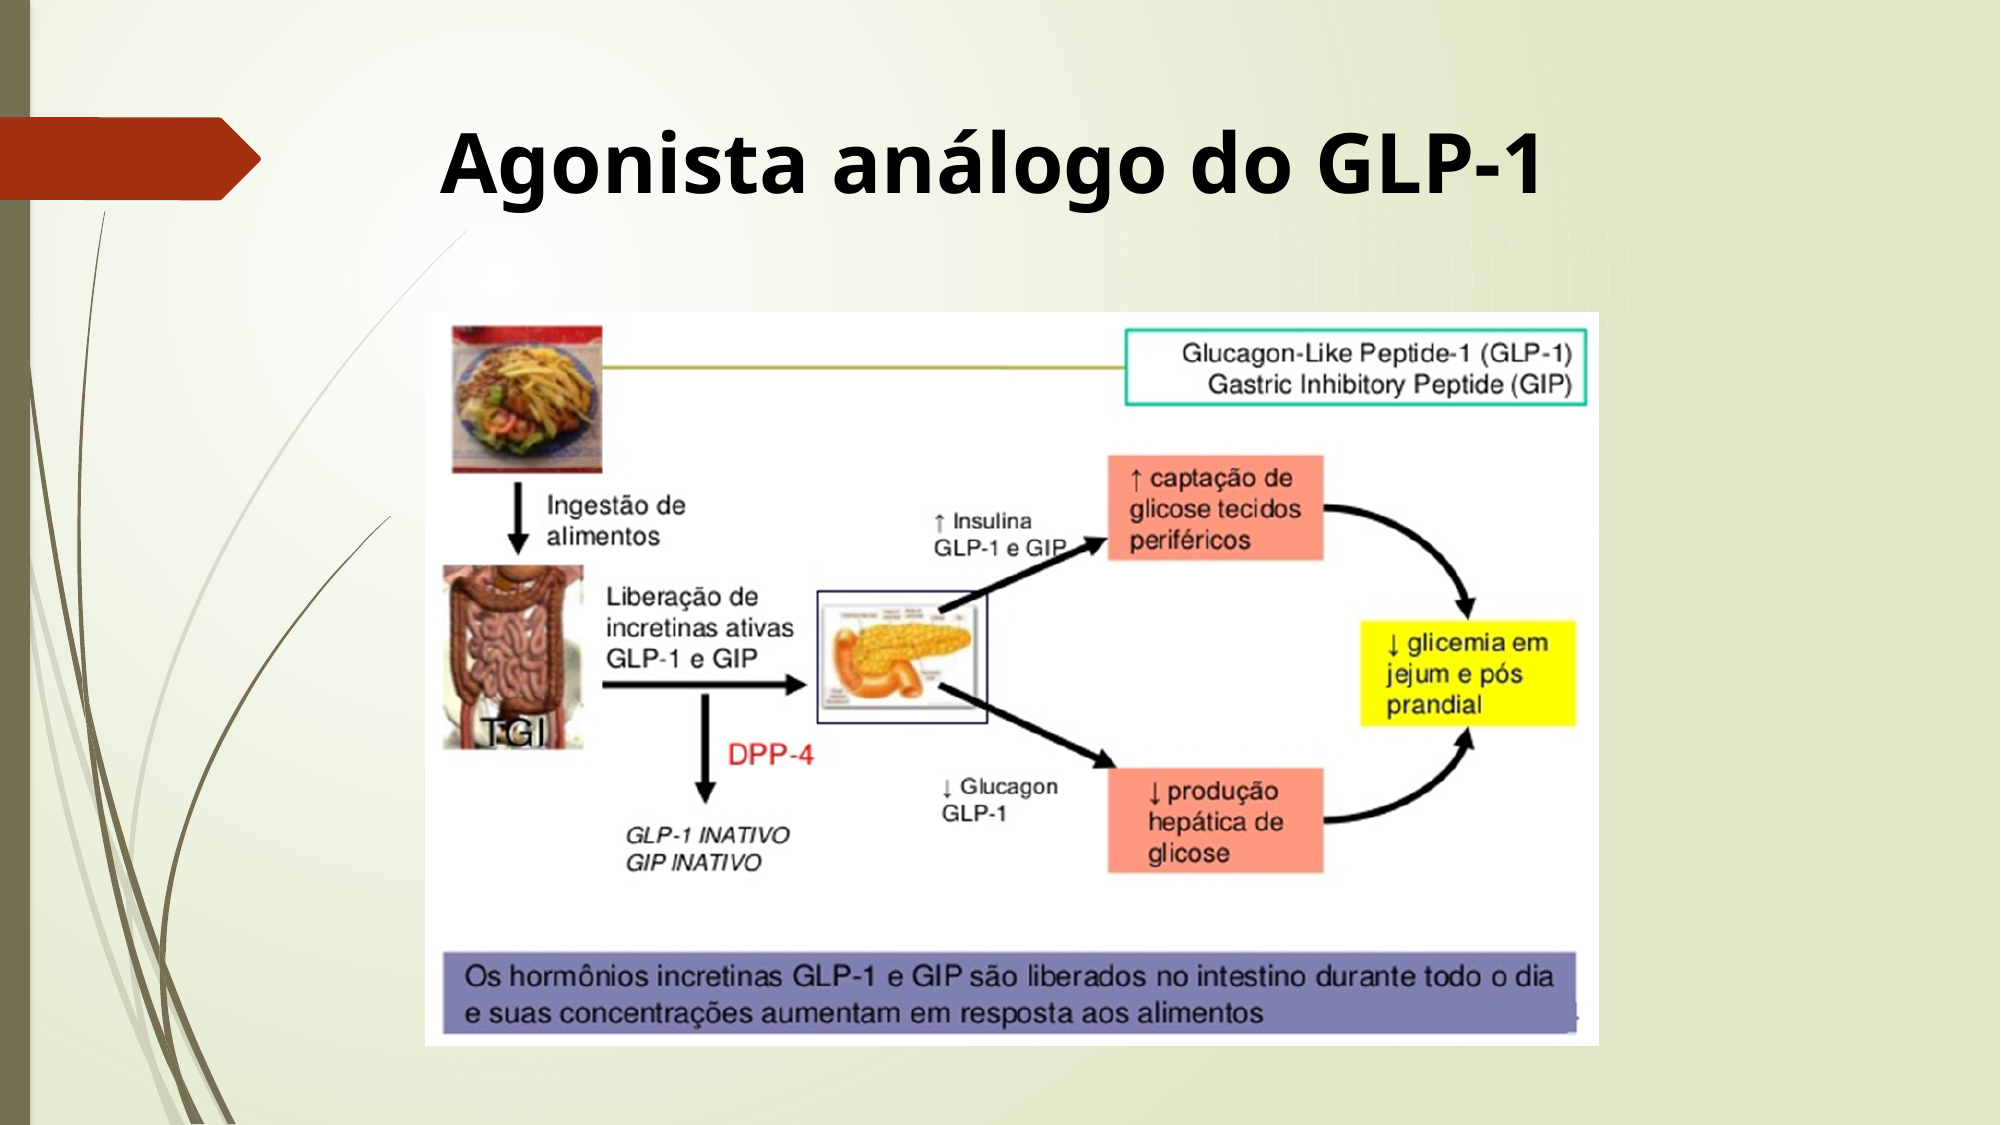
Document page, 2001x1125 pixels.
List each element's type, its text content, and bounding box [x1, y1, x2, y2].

title Agonista análogo do GLP-1 [425, 102, 1888, 313]
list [425, 312, 1600, 1046]
